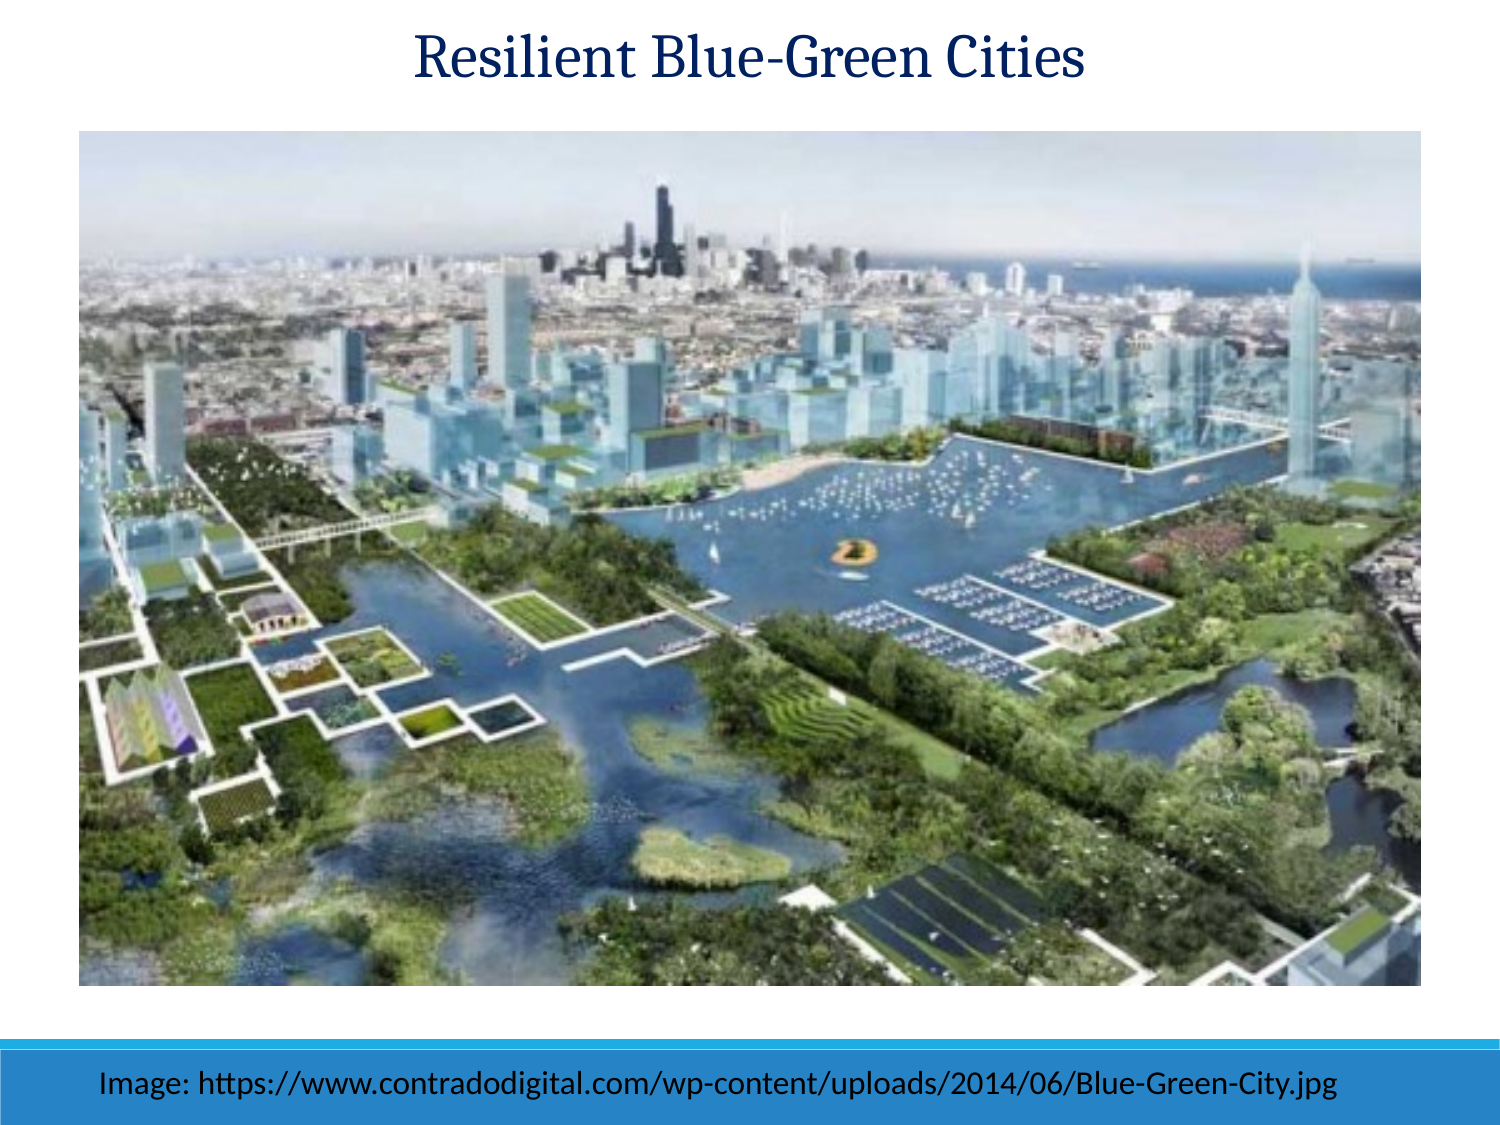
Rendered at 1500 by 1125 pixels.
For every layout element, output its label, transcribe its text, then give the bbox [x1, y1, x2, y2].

text_box Image: https://www.contradodigital.com/wp-content/uploads/2014/06/Blue-Green-City.jpg [84, 1053, 1500, 1109]
picture [78, 130, 1422, 987]
text_box Resilient Blue-Green Cities [2, 7, 1498, 97]
